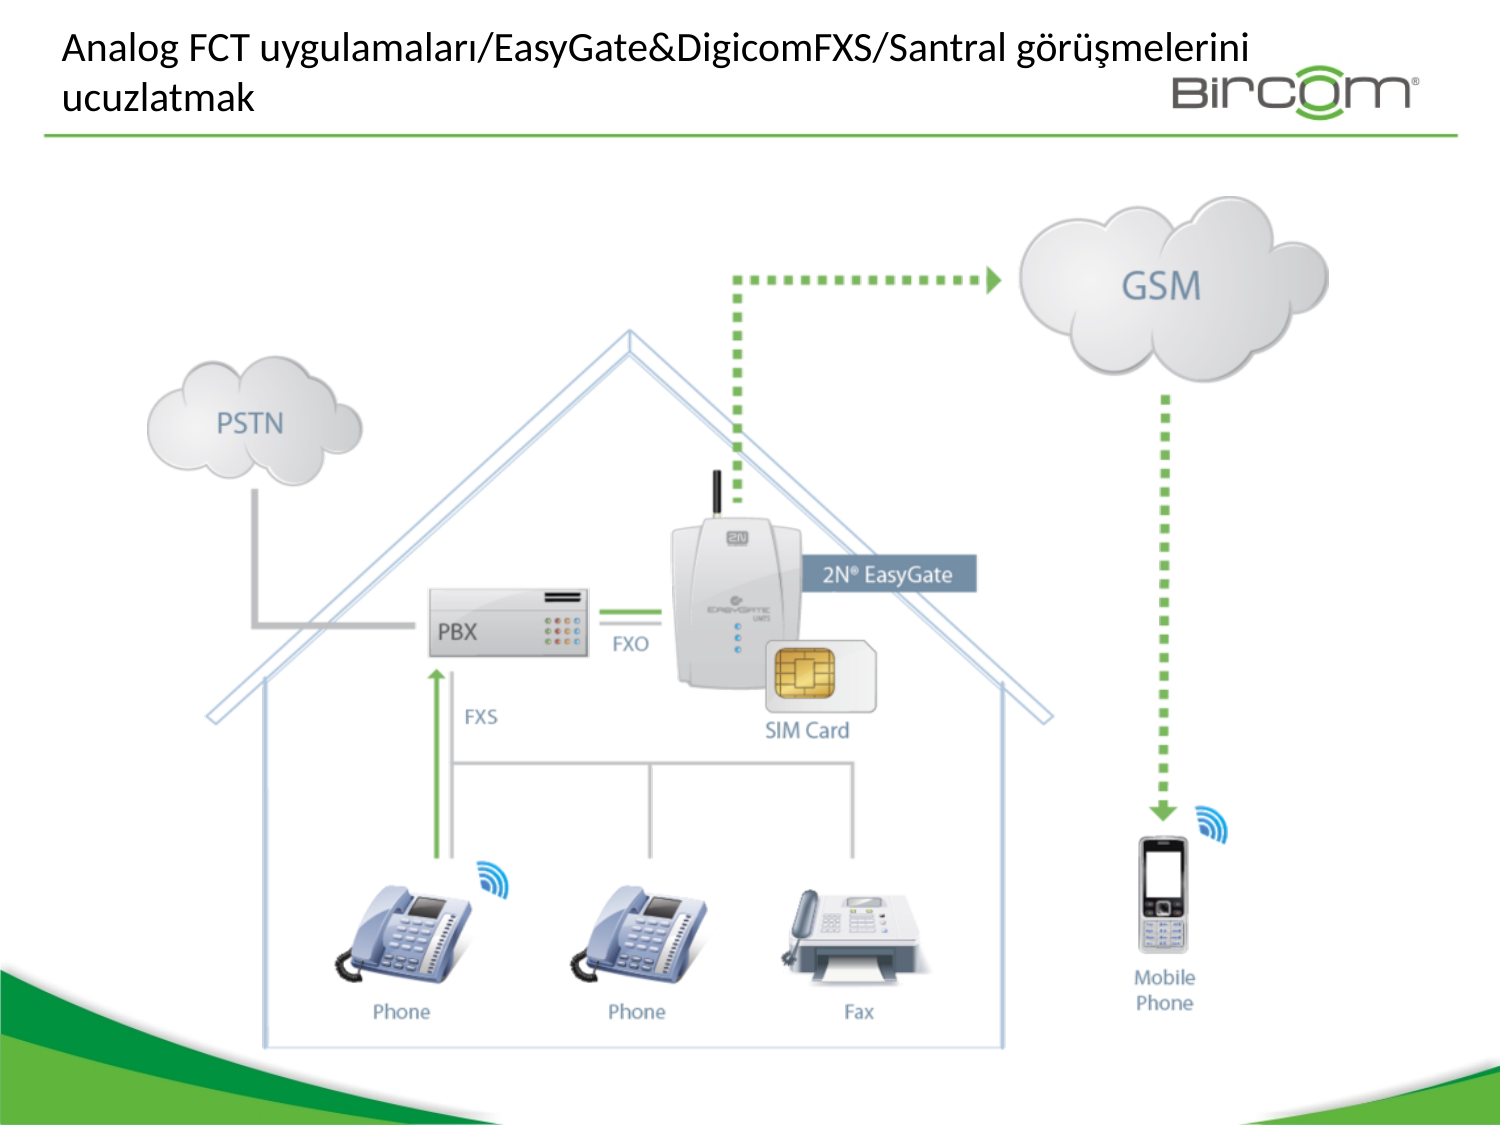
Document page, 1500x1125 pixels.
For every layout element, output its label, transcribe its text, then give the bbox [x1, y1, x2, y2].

text_box Analog FCT uygulamaları/EasyGate&DigicomFXS/Santral görüşmelerini ucuzlatmak [46, 0, 1397, 144]
picture [0, 0, 1500, 1125]
